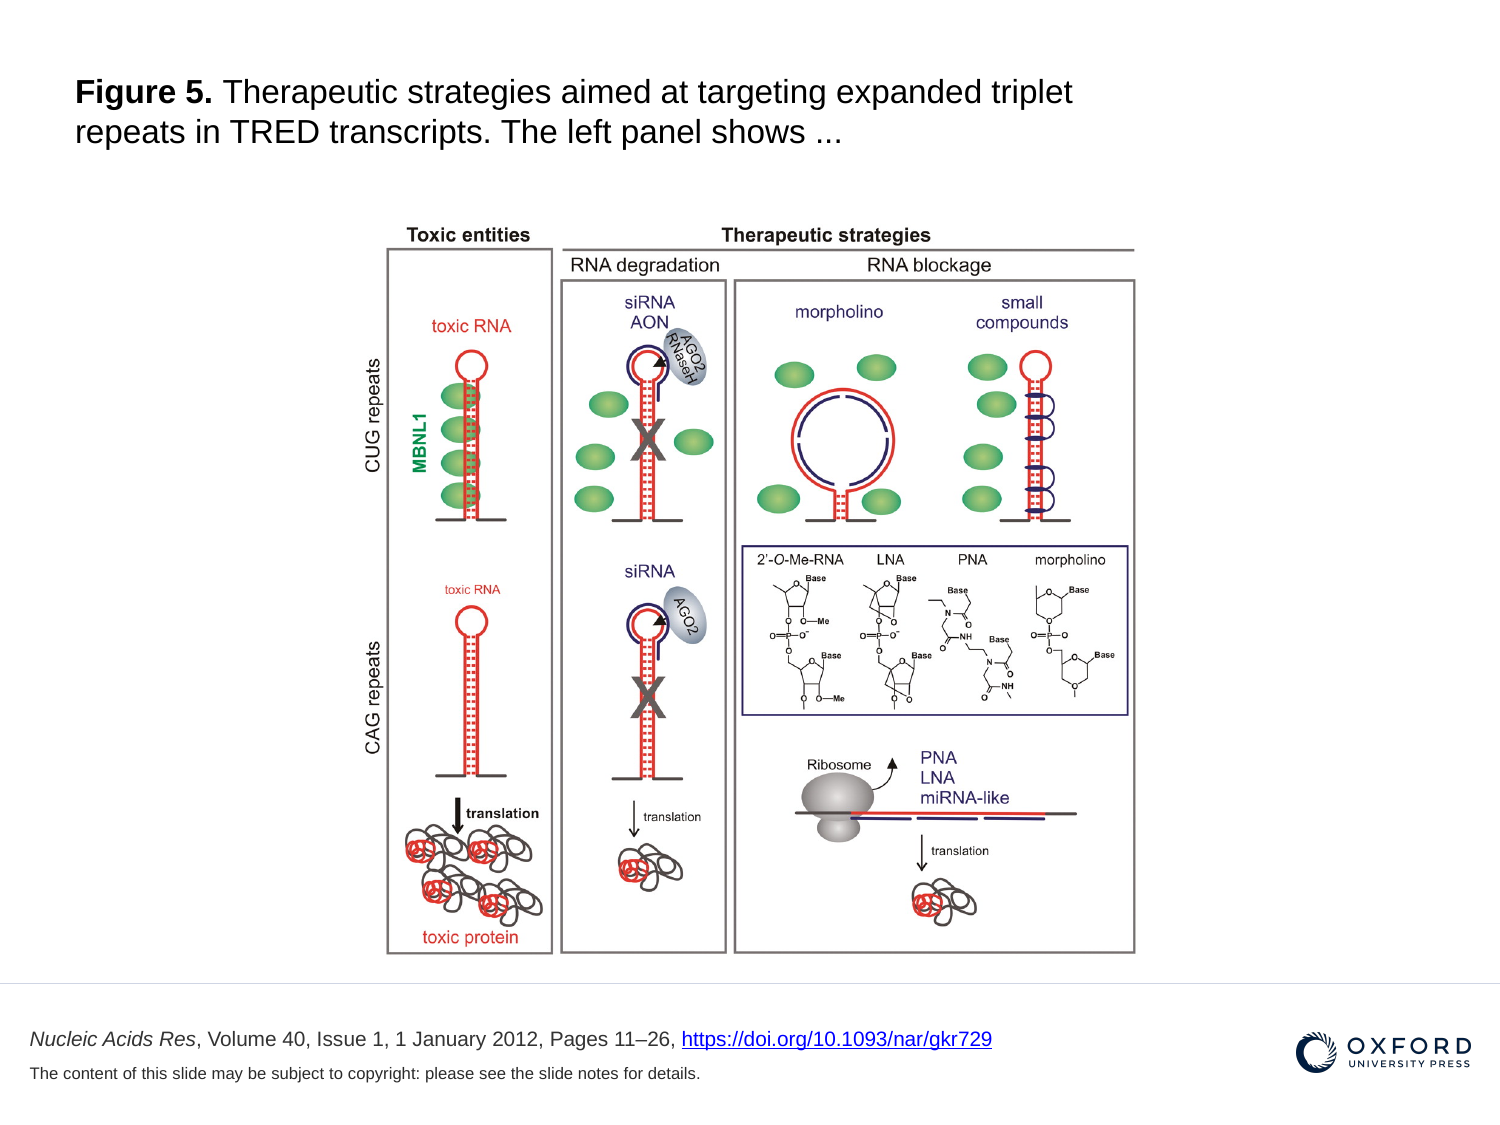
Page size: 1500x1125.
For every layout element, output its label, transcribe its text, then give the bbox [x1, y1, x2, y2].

picture [362, 224, 1138, 957]
picture [1296, 1032, 1471, 1073]
footer Nucleic Acids Res, Volume 40, Issue 1, 1 January 2012, Pages 11–26, https://doi.org/10.1093/nar/gkr729 The content of this slide may be subject to copyright: please see the slide notes for details. [0, 983, 1260, 1125]
title Figure 5. Therapeutic strategies aimed at targeting expanded triplet repeats in TRED transcripts. The left panel shows ... [75, 69, 1078, 171]
